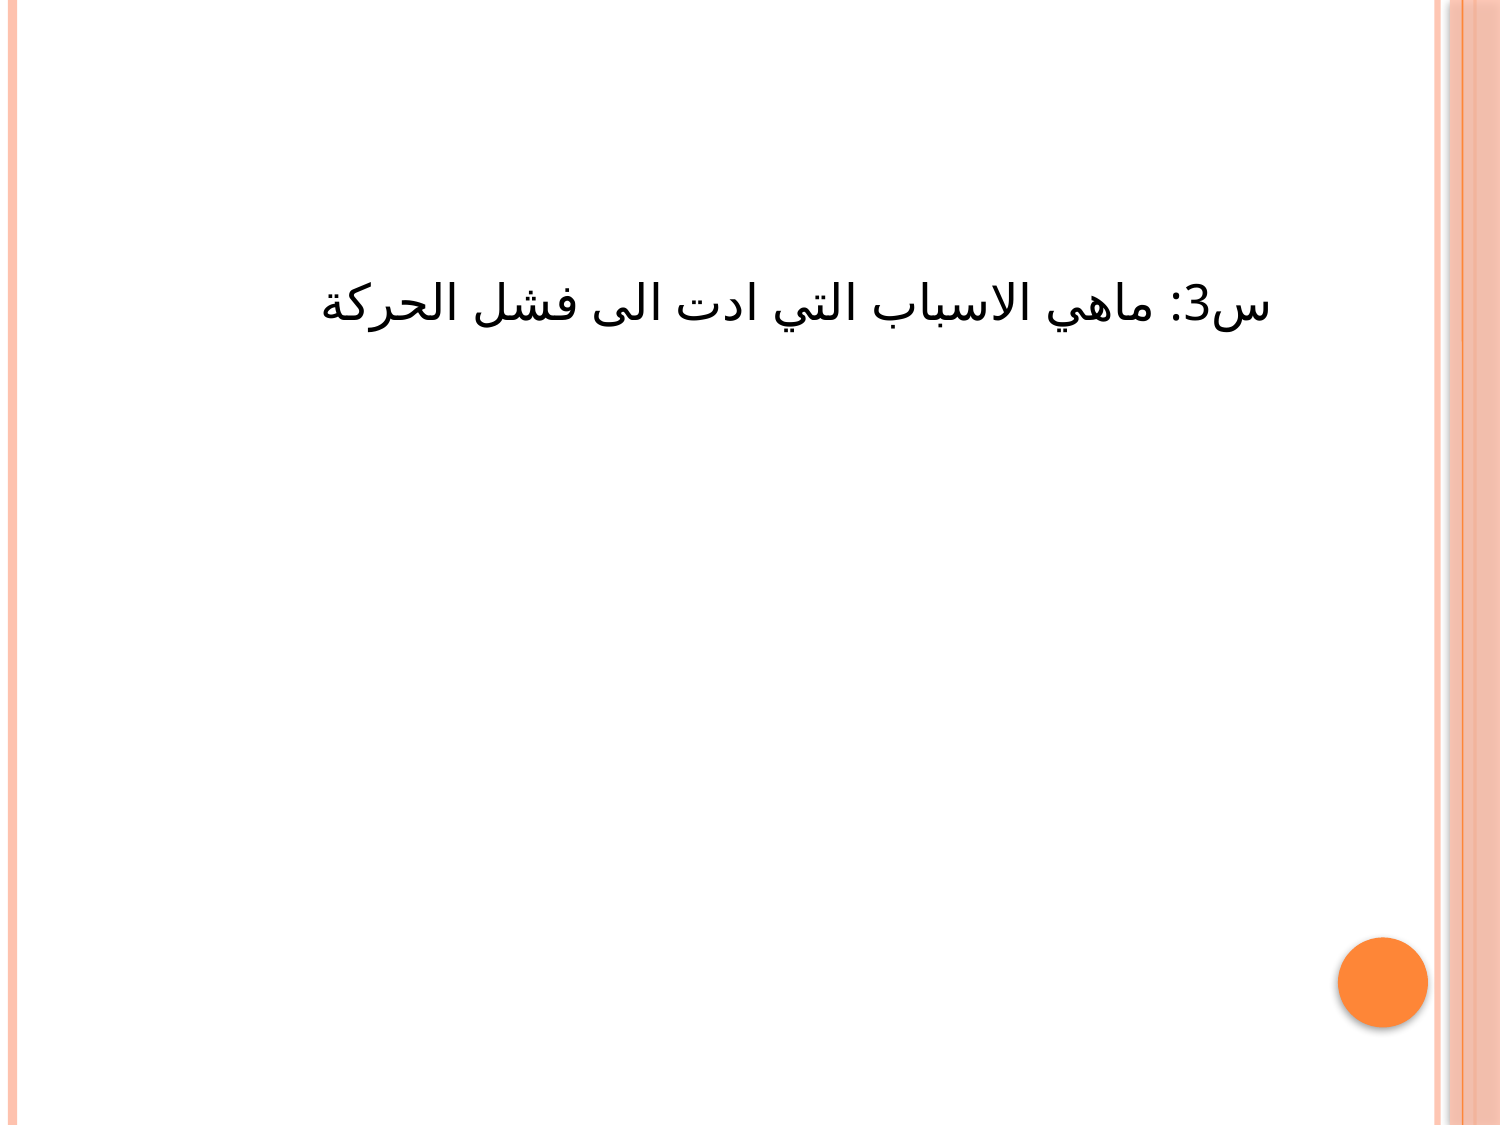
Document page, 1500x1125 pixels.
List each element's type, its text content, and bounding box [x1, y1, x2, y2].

list س3: ماهي الاسباب التي ادت الى فشل الحركة [75, 262, 1300, 1062]
